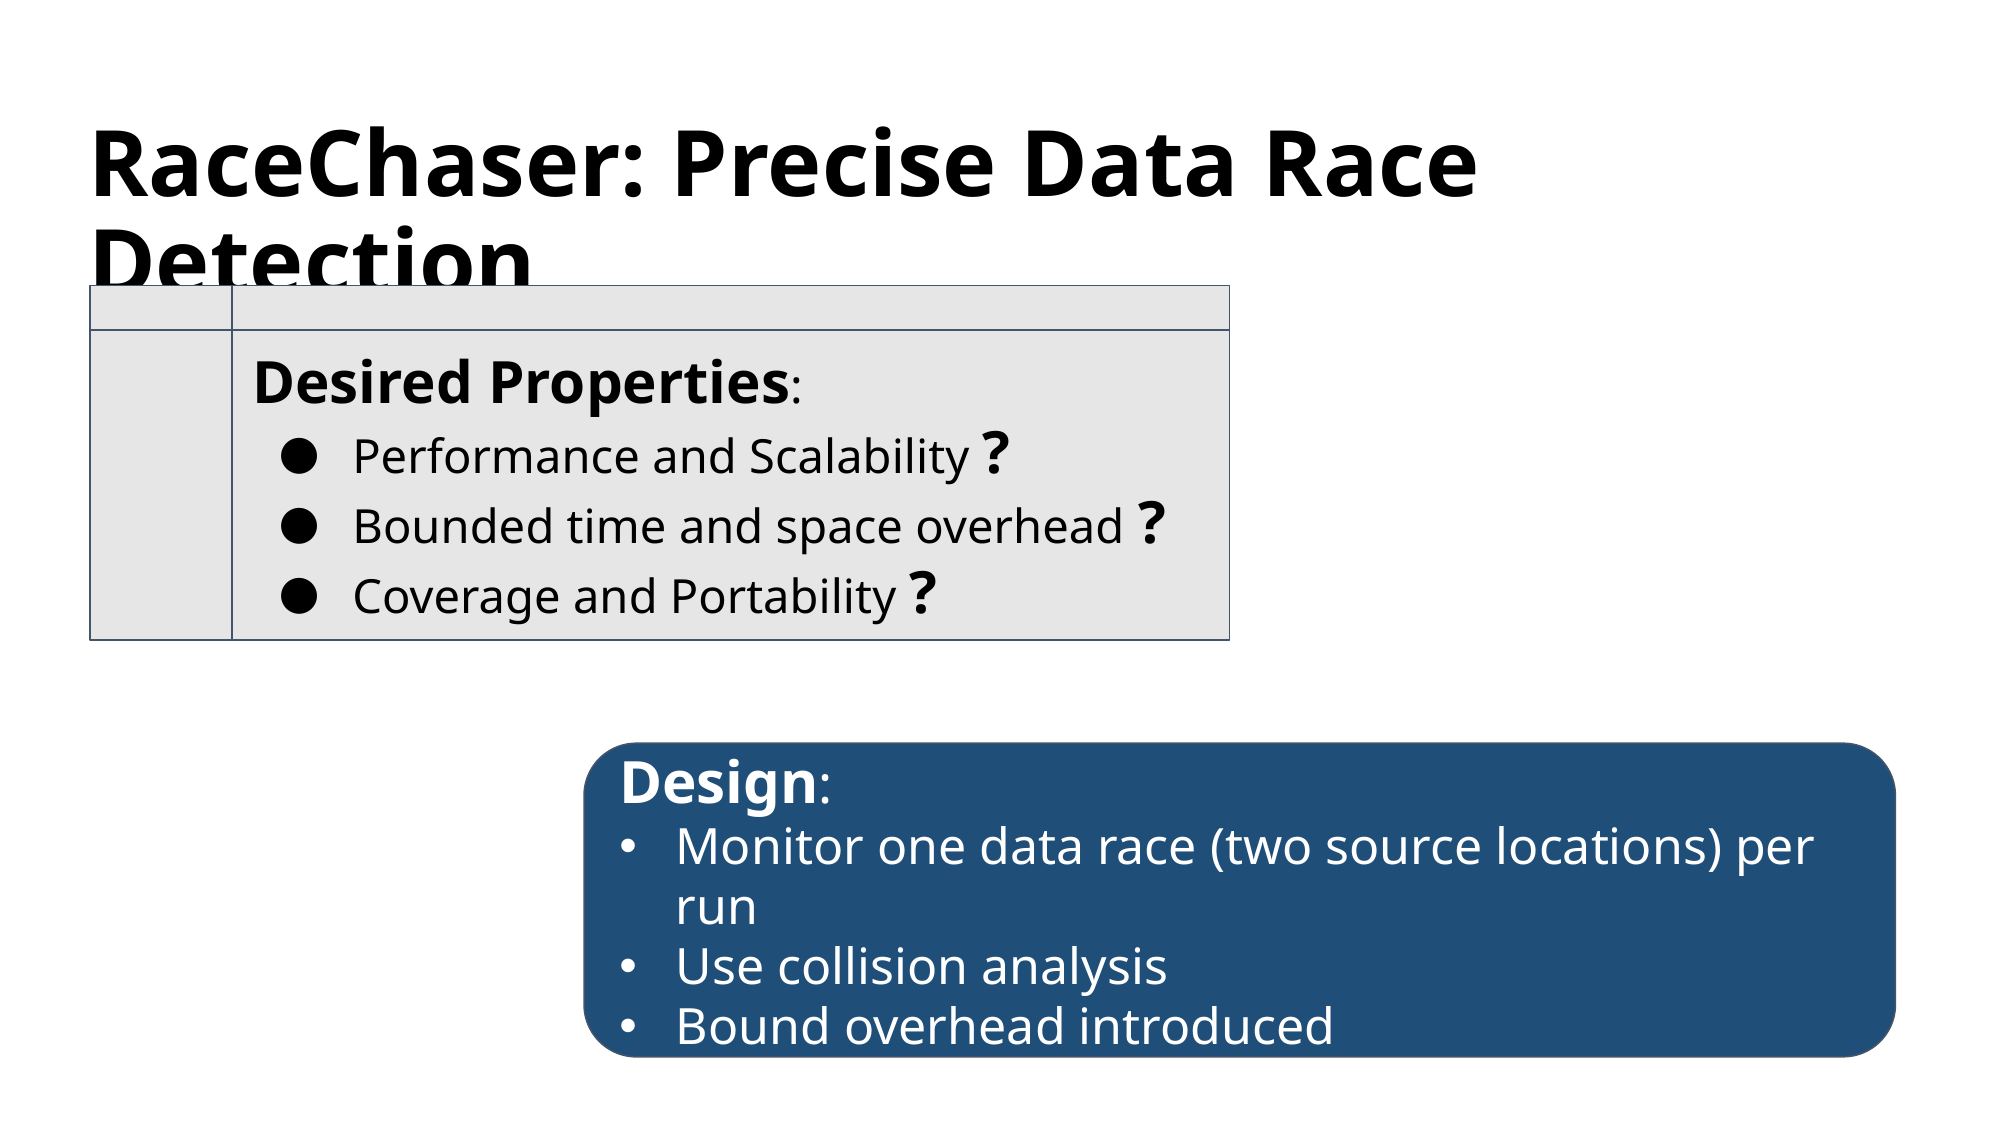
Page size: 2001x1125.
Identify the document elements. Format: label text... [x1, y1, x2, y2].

text_box Design: Monitor one data race (two source locations) per run Use collision analysis Bound overhead introduced [584, 743, 1896, 1057]
title RaceChaser: Precise Data Race Detection [68, 97, 1932, 223]
text_box Desired Properties: Performance and Scalability ? Bounded time and space overhead ? Coverage and Portability ? [89, 285, 1230, 640]
